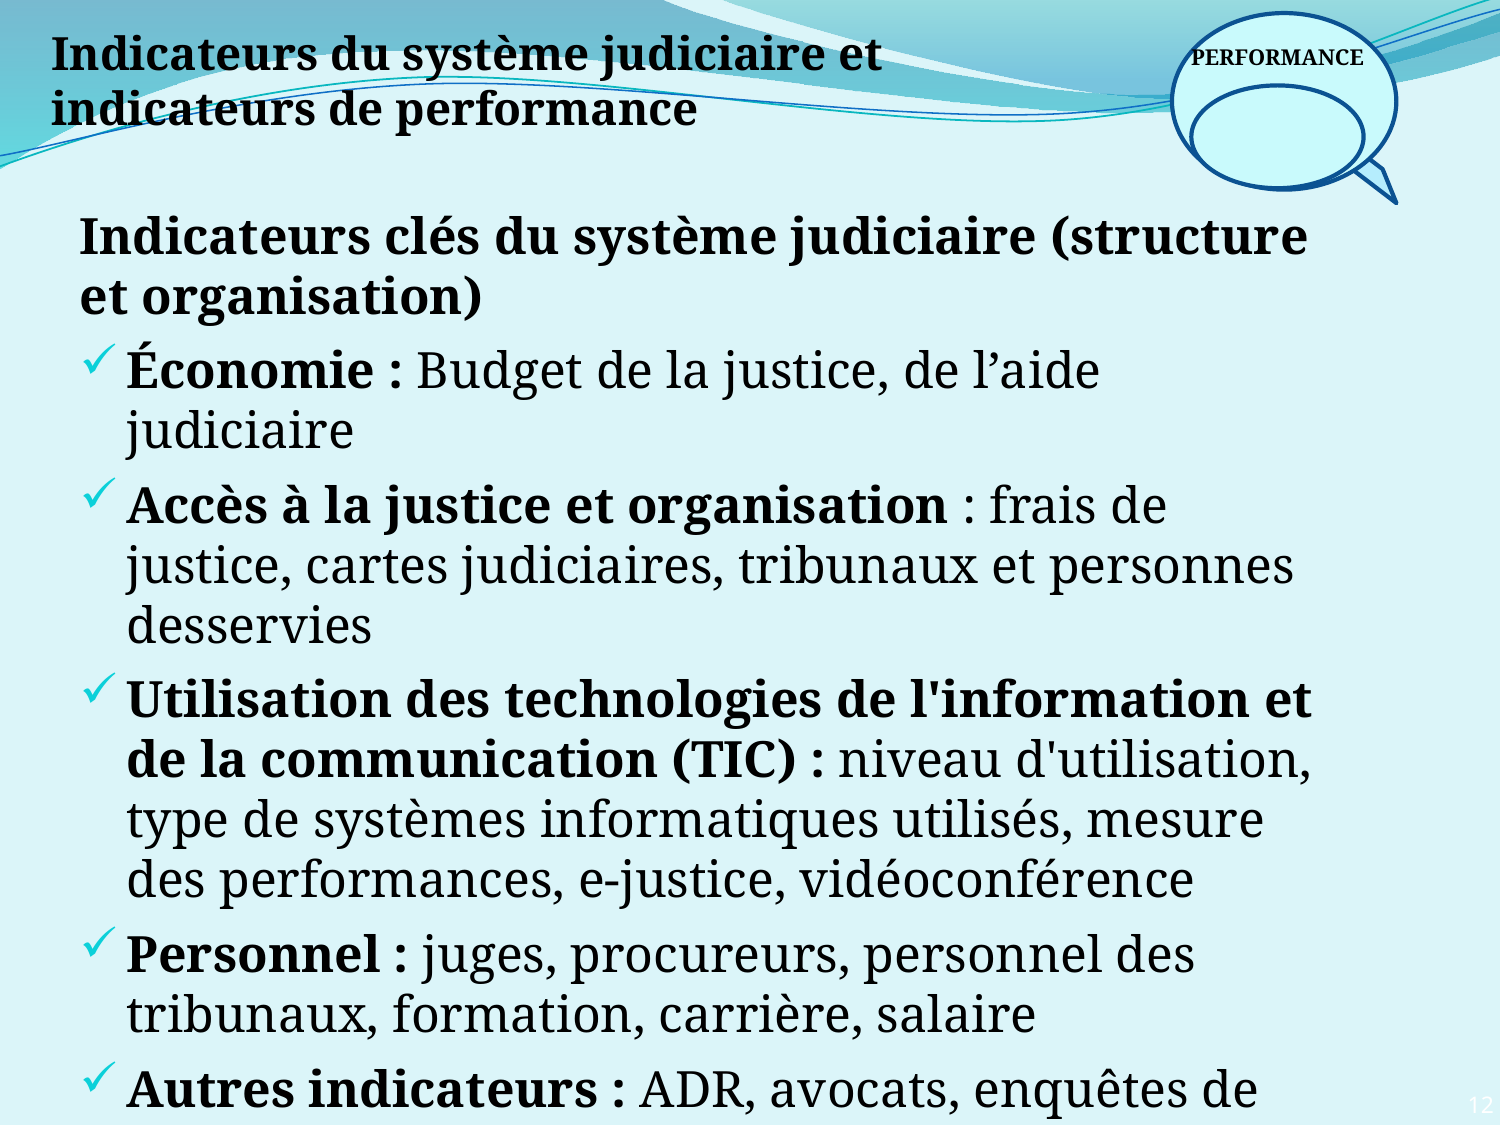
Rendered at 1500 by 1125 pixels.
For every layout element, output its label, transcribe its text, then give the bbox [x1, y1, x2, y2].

text_box PERFORMANCE [1176, 36, 1379, 78]
text_box Indicateurs du système judiciaire et indicateurs de performance [36, 17, 1138, 143]
text_box [1205, 10, 1364, 36]
slide_number 12 [1430, 1070, 1495, 1122]
list Indicateurs clés du système judiciaire (structure et organisation) Économie : Budget de la justice, de l’aide judiciaire Accès à la justice et organisation : frais de justice, cartes judiciaires, tribunaux et personnes desservies Utilisation des technologies de l'information et de la communication (TIC) : niveau d'utilisation, type de systèmes informatiques utilisés, mesure des performances, e-justice, vidéoconférence Personnel : juges, procureurs, personnel des tribunaux, formation, carrière, salaire Autres indicateurs : ADR, avocats, enquêtes de satisfaction… [64, 137, 1329, 610]
text_box [1354, 159, 1399, 205]
text_box [1169, 50, 1399, 192]
text_box [1189, 83, 1366, 191]
